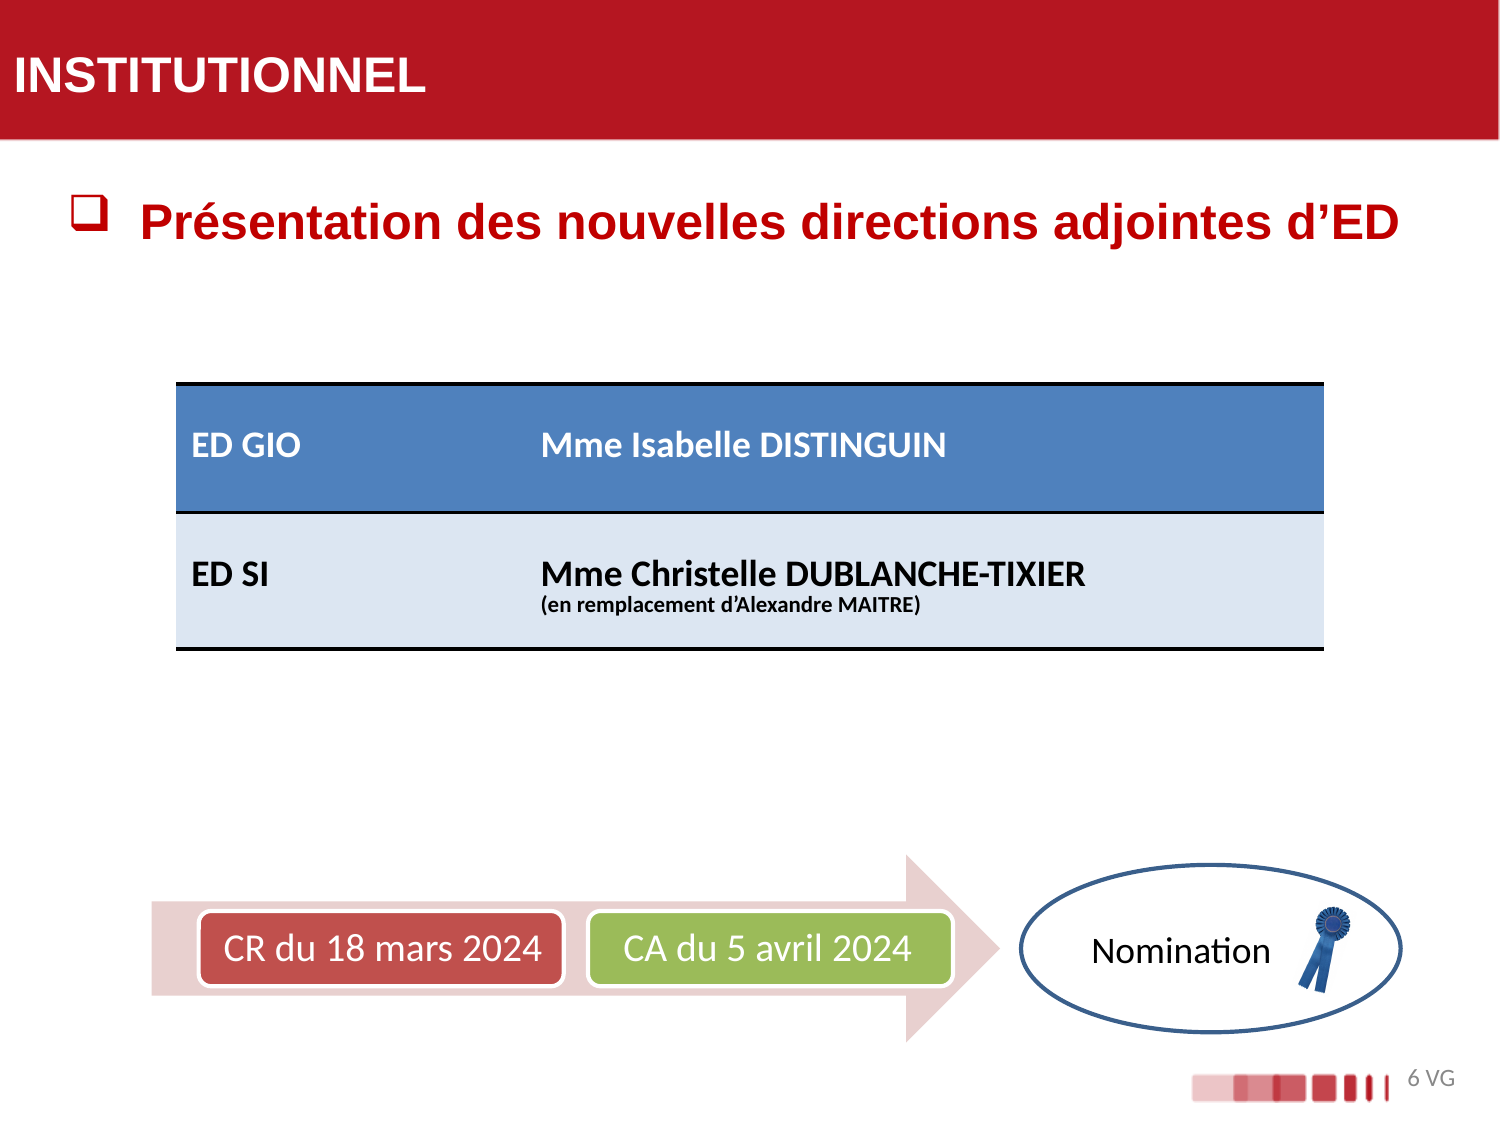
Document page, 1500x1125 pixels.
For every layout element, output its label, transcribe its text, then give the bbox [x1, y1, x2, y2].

table_cell Mme Christelle DUBLANCHE-TIXIER (en remplacement d’Alexandre MAITRE) [526, 514, 1324, 647]
table_header ED GIO [176, 386, 526, 511]
text_box Nomination [1079, 862, 1403, 1035]
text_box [76, 854, 1076, 1043]
slide_number 6 VG [1120, 1046, 1471, 1107]
list Présentation des nouvelles directions adjointes d’ED [52, 182, 1448, 925]
picture [0, 0, 1500, 1103]
title INSTITUTIONNEL [0, 0, 1499, 174]
table_header Mme Isabelle DISTINGUIN [526, 386, 1324, 511]
table_cell ED SI [176, 514, 526, 647]
